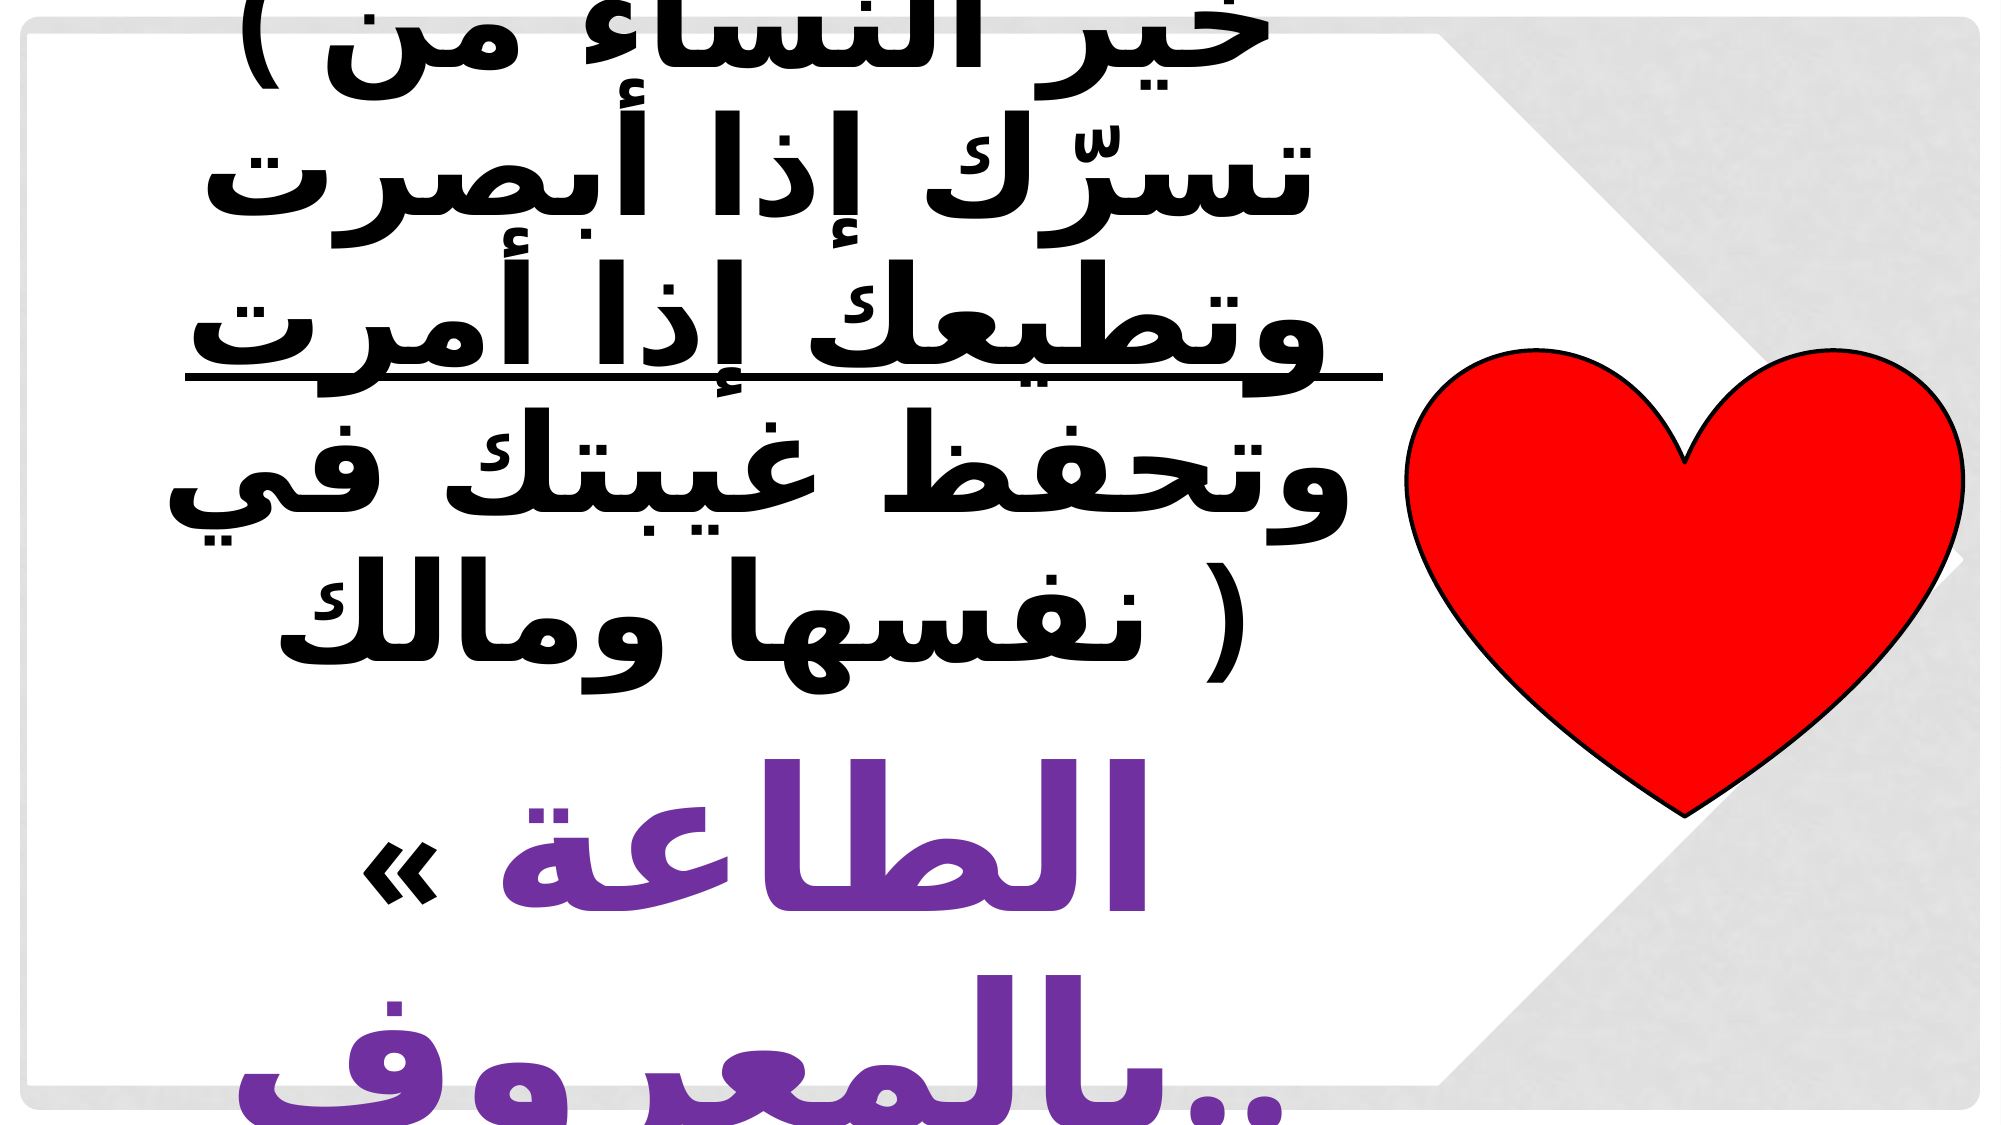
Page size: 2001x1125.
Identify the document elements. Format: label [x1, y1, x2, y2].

text_box [28, 26, 1962, 1093]
